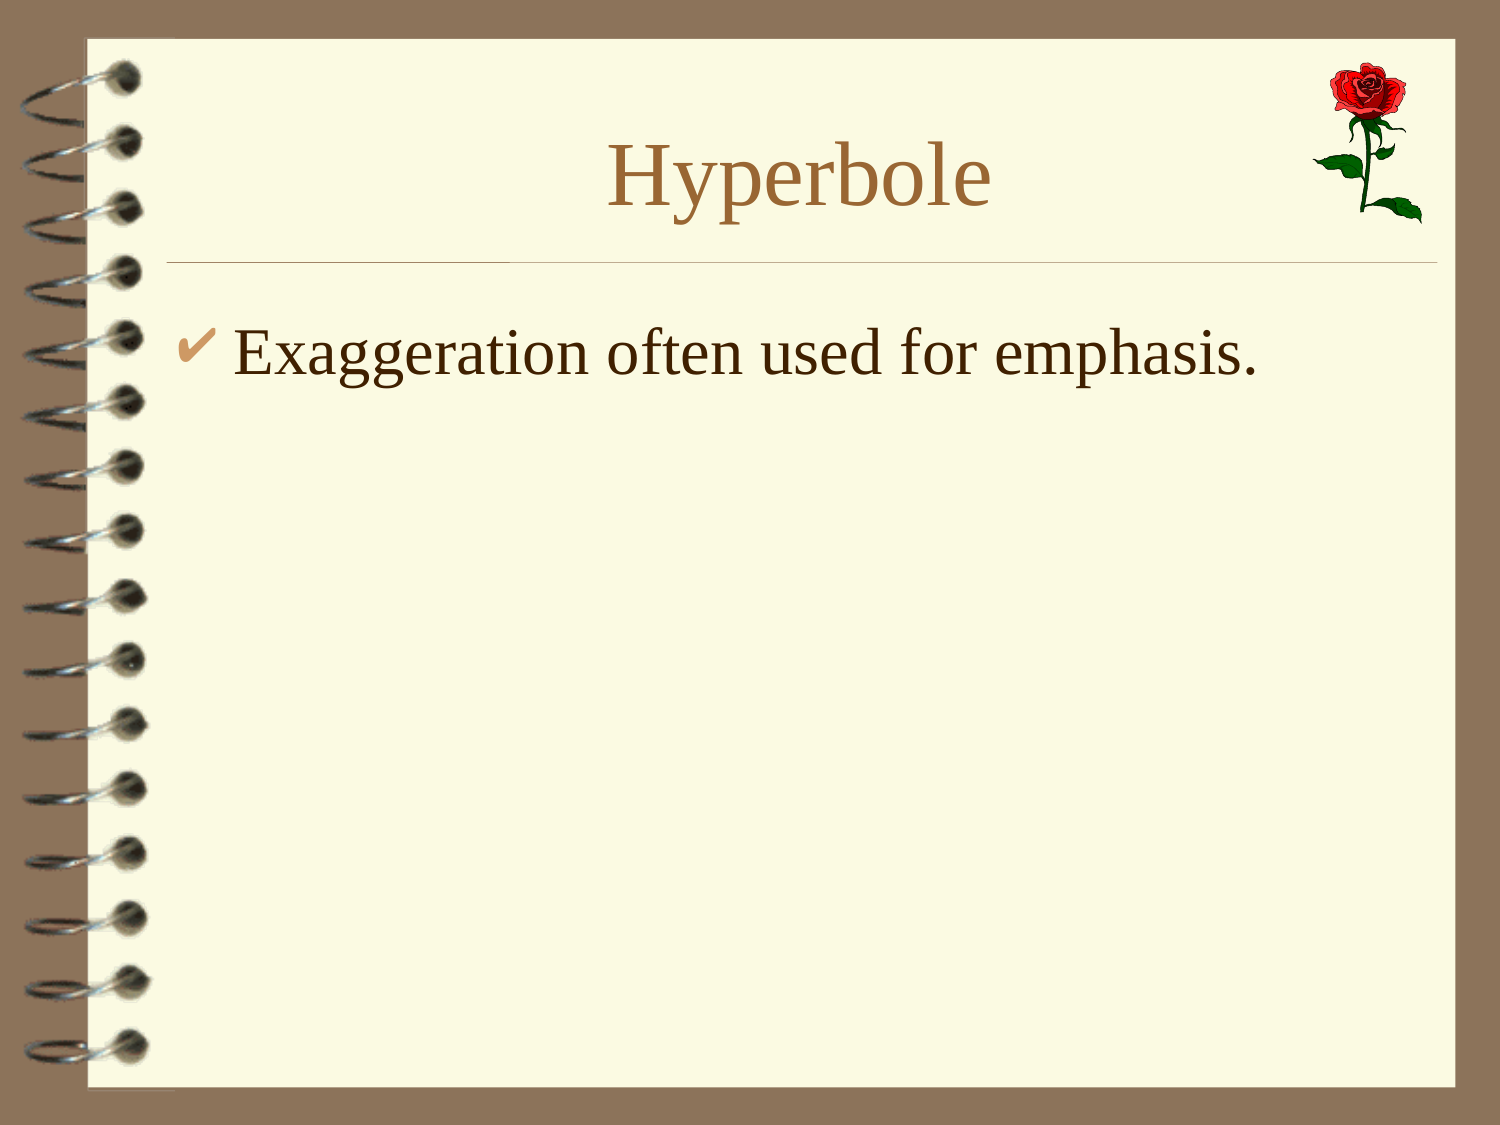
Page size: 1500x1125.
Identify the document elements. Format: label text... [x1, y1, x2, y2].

list Exaggeration often used for emphasis. [162, 299, 1438, 976]
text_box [1312, 62, 1423, 225]
picture [0, 0, 175, 1125]
title Hyperbole [162, 74, 1438, 263]
